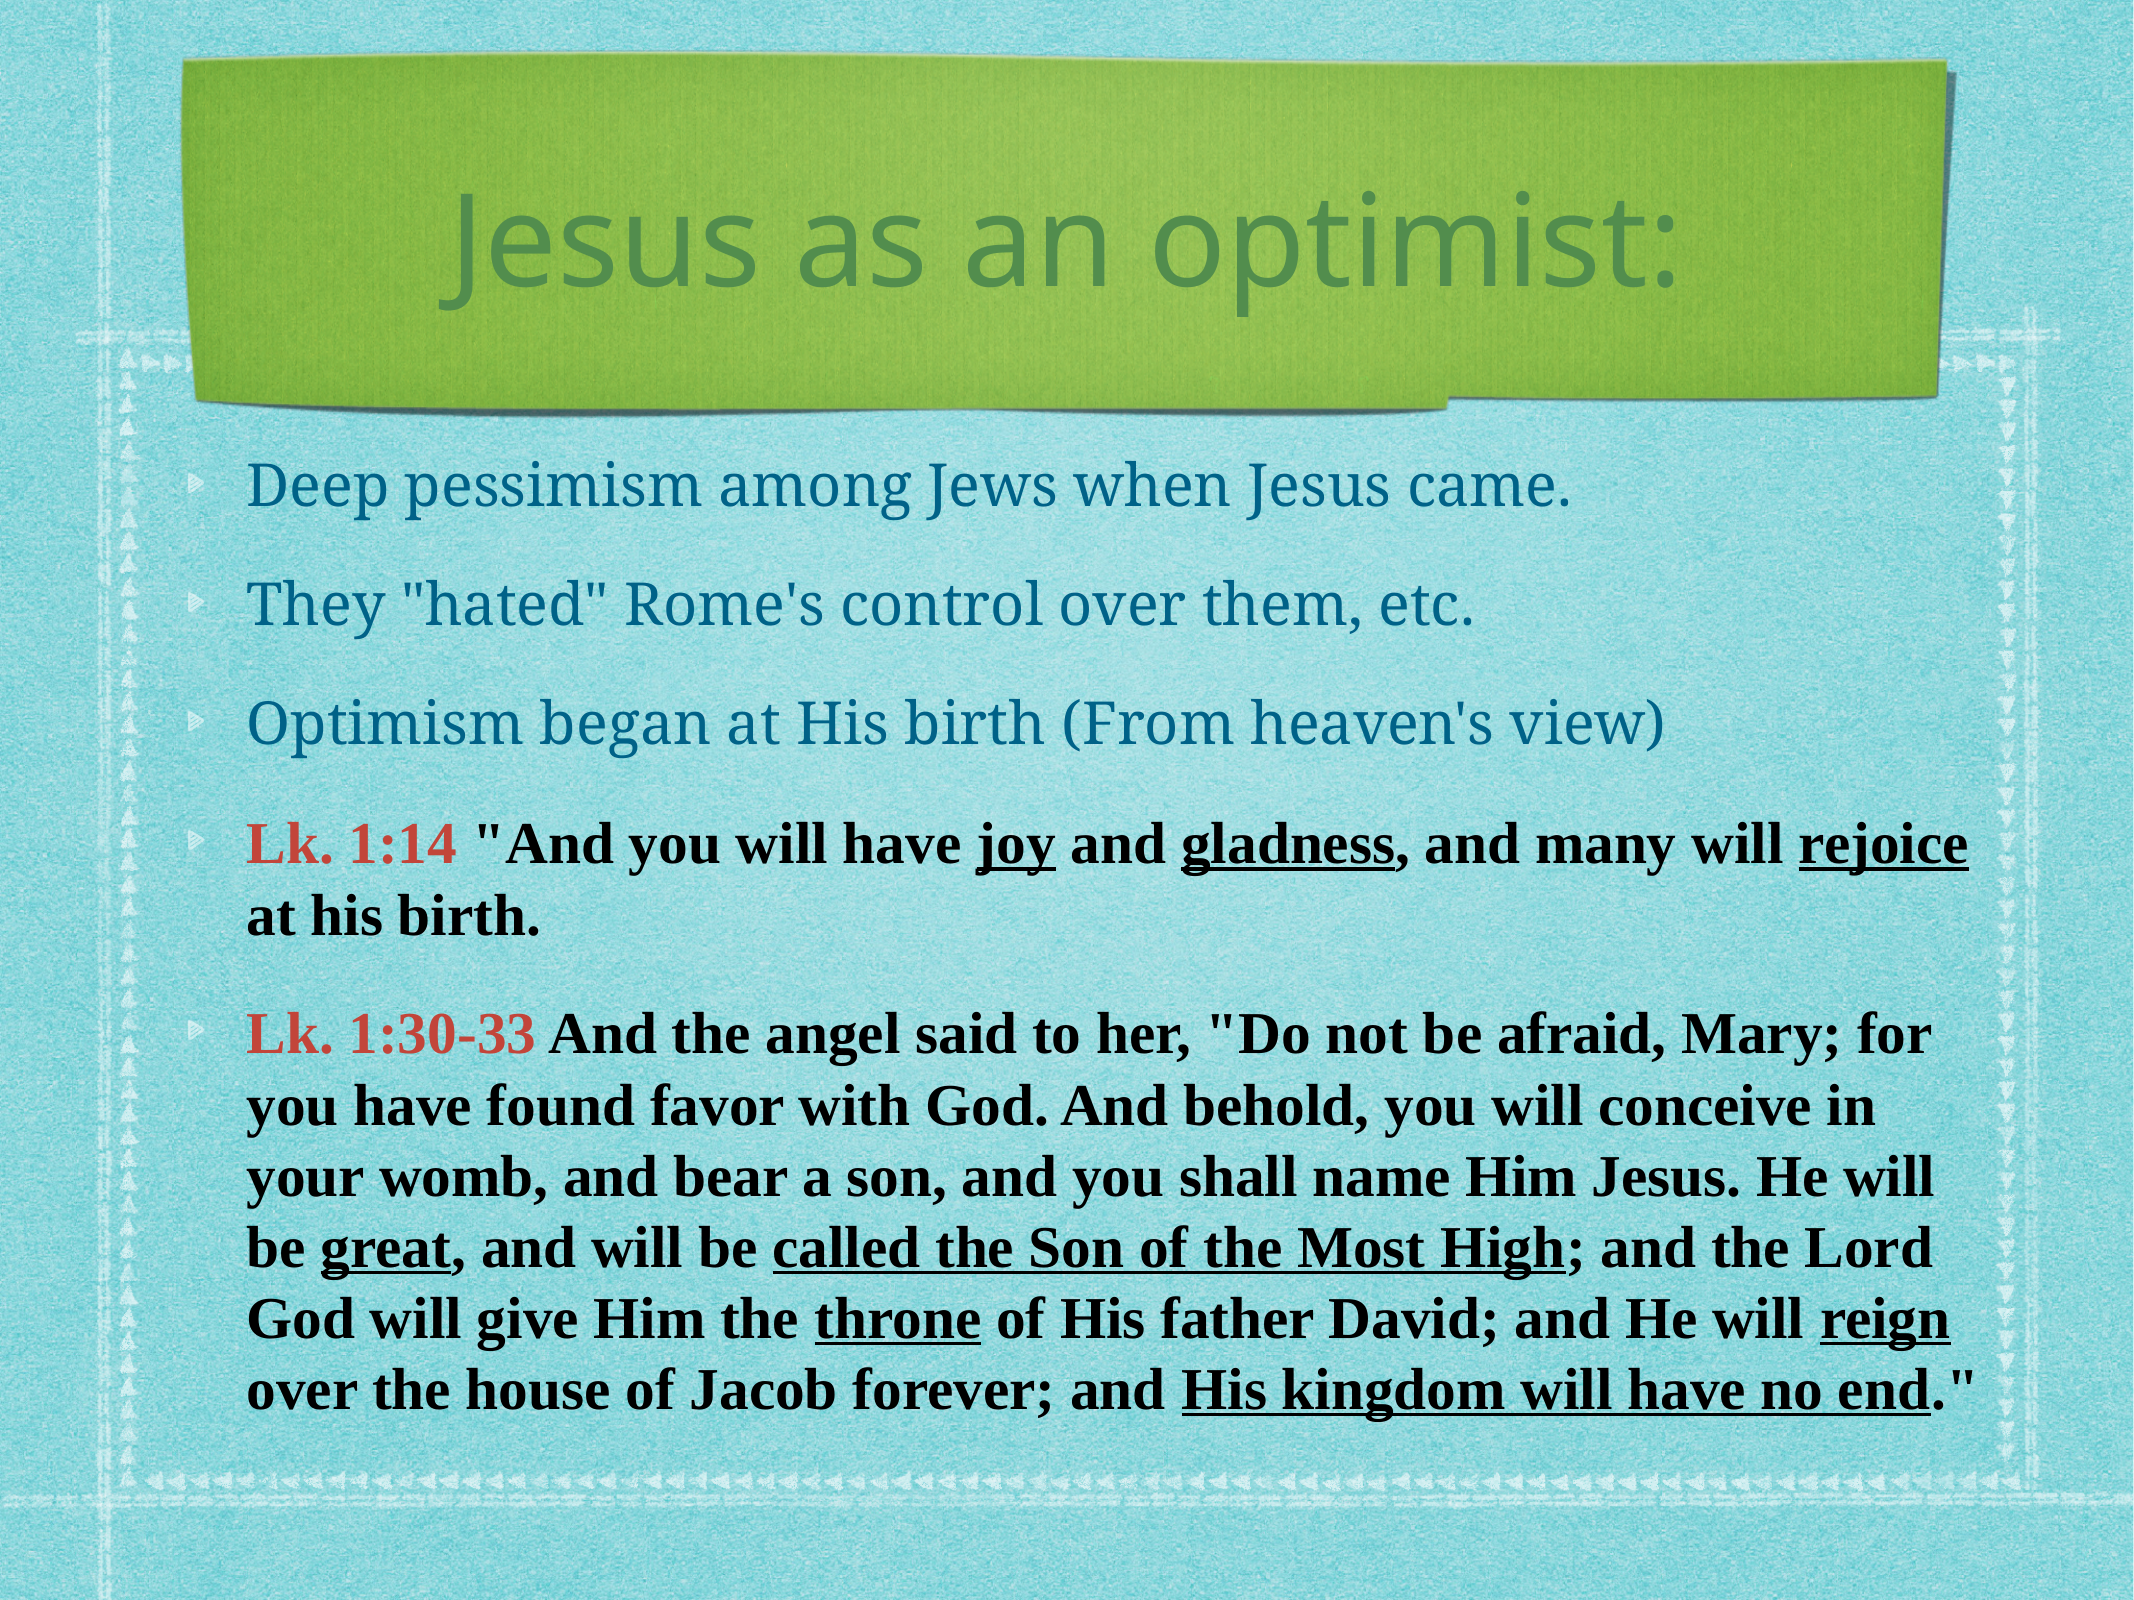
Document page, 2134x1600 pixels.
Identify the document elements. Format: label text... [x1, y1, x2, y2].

title Jesus as an optimist: [207, 41, 1926, 428]
list Deep pessimism among Jews when Jesus came. They "hated" Rome's control over them, etc. Optimism began at His birth (From heaven's view) Lk. 1:14 "And you will have joy and gladness, and many will rejoice at his birth. Lk. 1:30-33 And the angel said to her, "Do not be afraid, Mary; for you have found favor with God. And behold, you will conceive in your womb, and bear a son, and you shall name Him Jesus. He will be great, and will be called the Son of the Most High; and the Lord God will give Him the throne of His father David; and He will reign over the house of Jacob forever; and His kingdom will have no end." [178, 438, 1992, 1474]
picture [0, 0, 2134, 1600]
